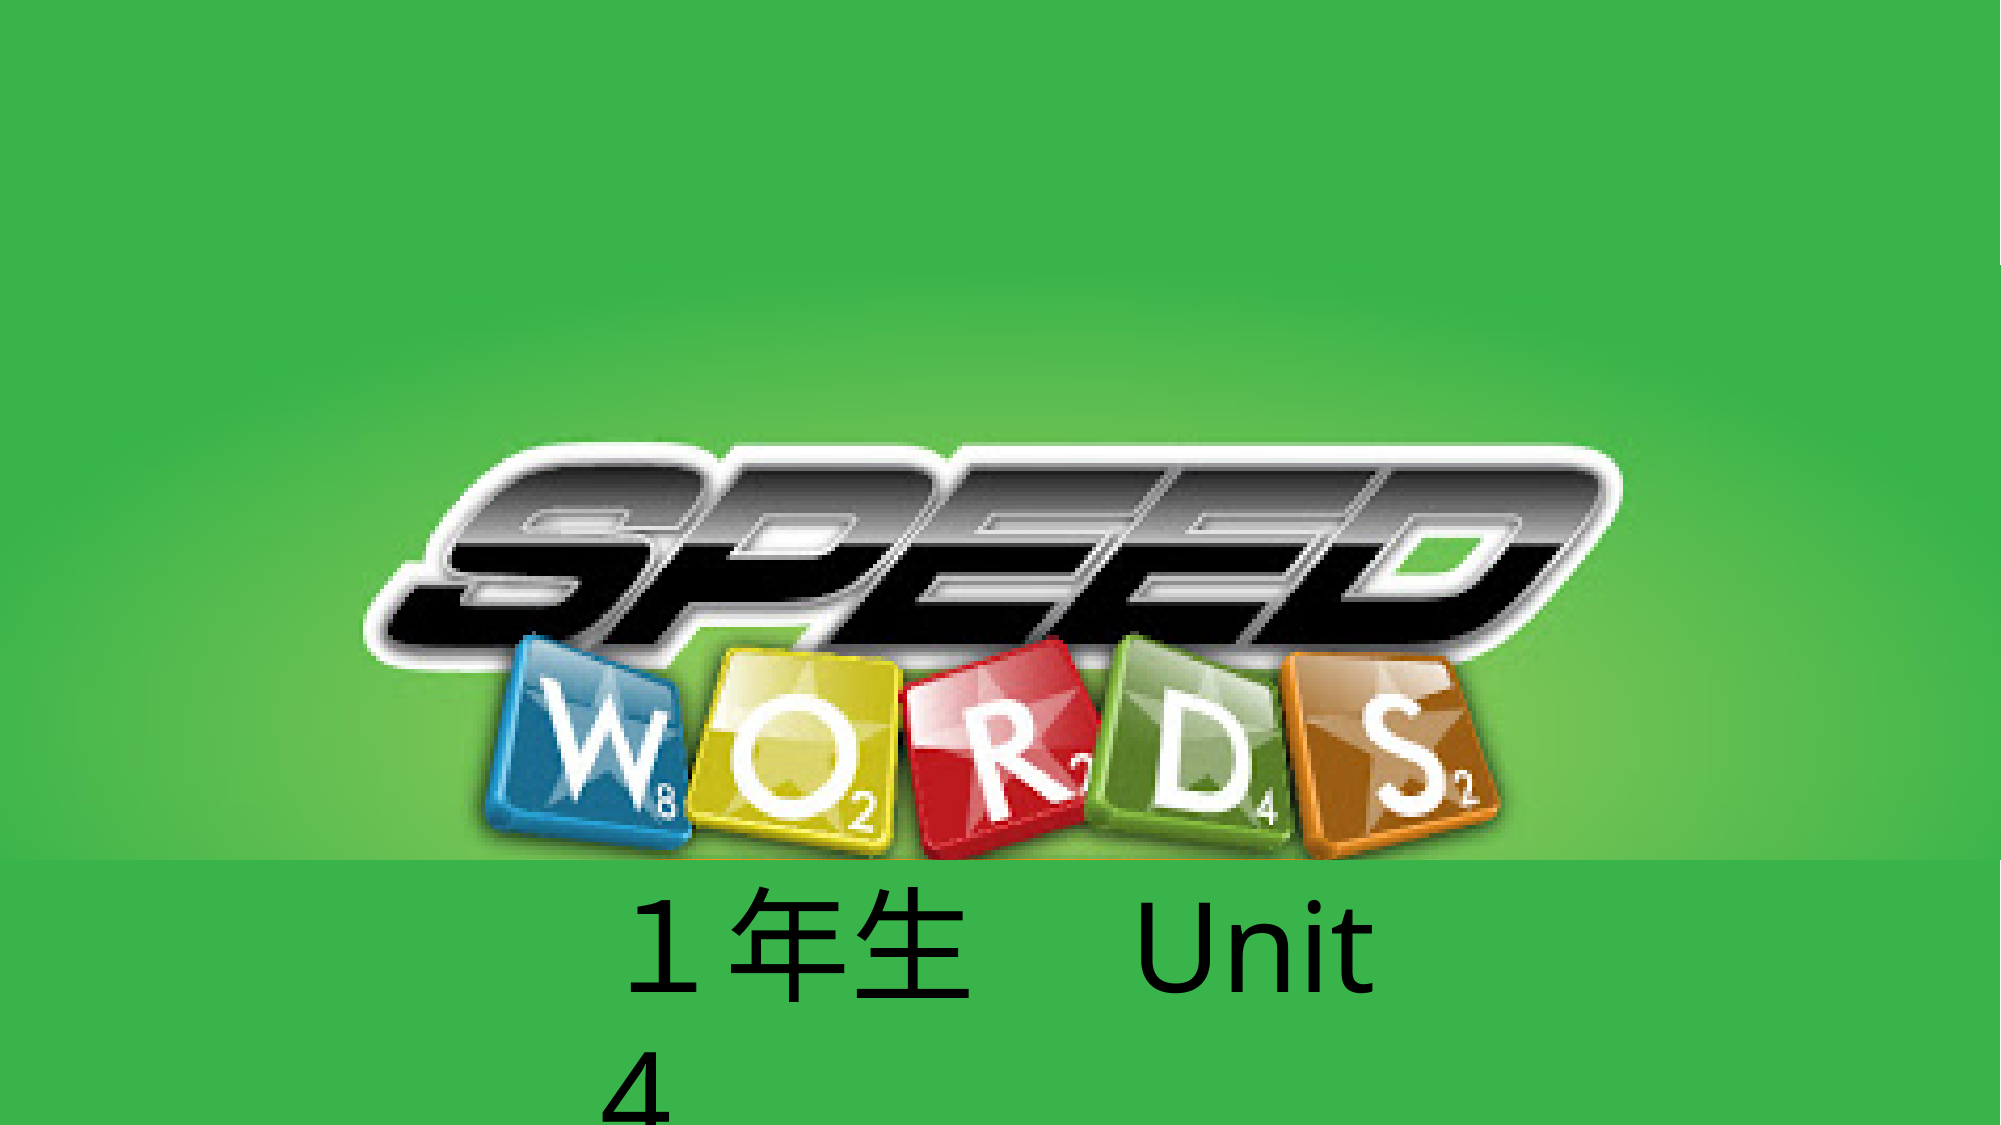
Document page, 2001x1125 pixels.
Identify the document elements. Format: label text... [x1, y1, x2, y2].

picture [0, 265, 2001, 860]
text_box １年生 Unit 4 [585, 860, 1415, 1125]
